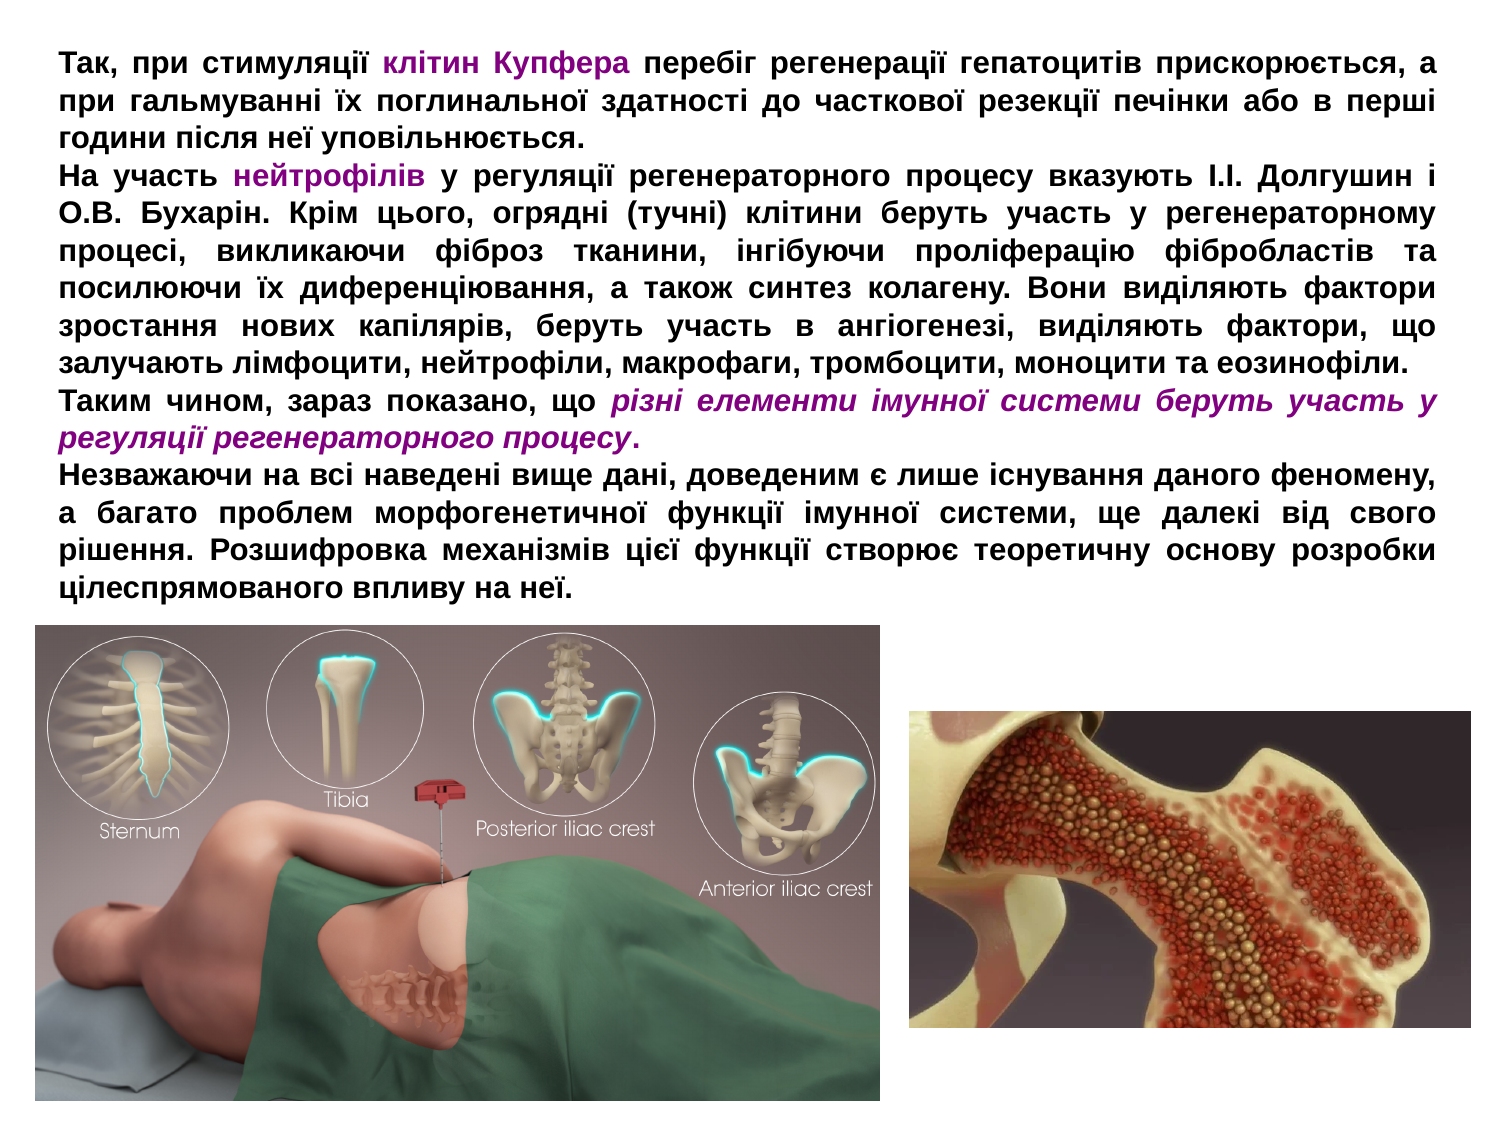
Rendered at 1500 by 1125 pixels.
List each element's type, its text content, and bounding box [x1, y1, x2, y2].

text_box Так, при стимуляції клітин Купфера перебіг регенерації гепатоцитів прискорюється, а при гальмуванні їх поглинальної здатності до часткової резекції печінки або в перші години після неї уповільнюється. На участь нейтрофілів у регуляції регенераторного процесу вказують І.І. Долгушин і О.В. Бухарін. Крім цього, огрядні (тучні) клітини беруть участь у регенераторному процесі, викликаючи фіброз тканини, інгібуючи проліферацію фібробластів та посилюючи їх диференціювання, а також синтез колагену. Вони виділяють фактори зростання нових капілярів, беруть участь в ангіогенезі, виділяють фактори, що залучають лімфоцити, нейтрофіли, макрофаги, тромбоцити, моноцити та еозинофіли. Таким чином, зараз показано, що різні елементи імунної системи беруть участь у регуляції регенераторного процесу. Незважаючи на всі наведені вище дані, доведеним є лише існування даного феномену, а багато проблем морфогенетичної функції імунної системи, ще далекі від свого рішення. Розшифровка механізмів цієї функції створює теоретичну основу розробки цілеспрямованого впливу на неї. [43, 35, 1453, 650]
picture [35, 625, 880, 1101]
picture [909, 711, 1471, 1028]
